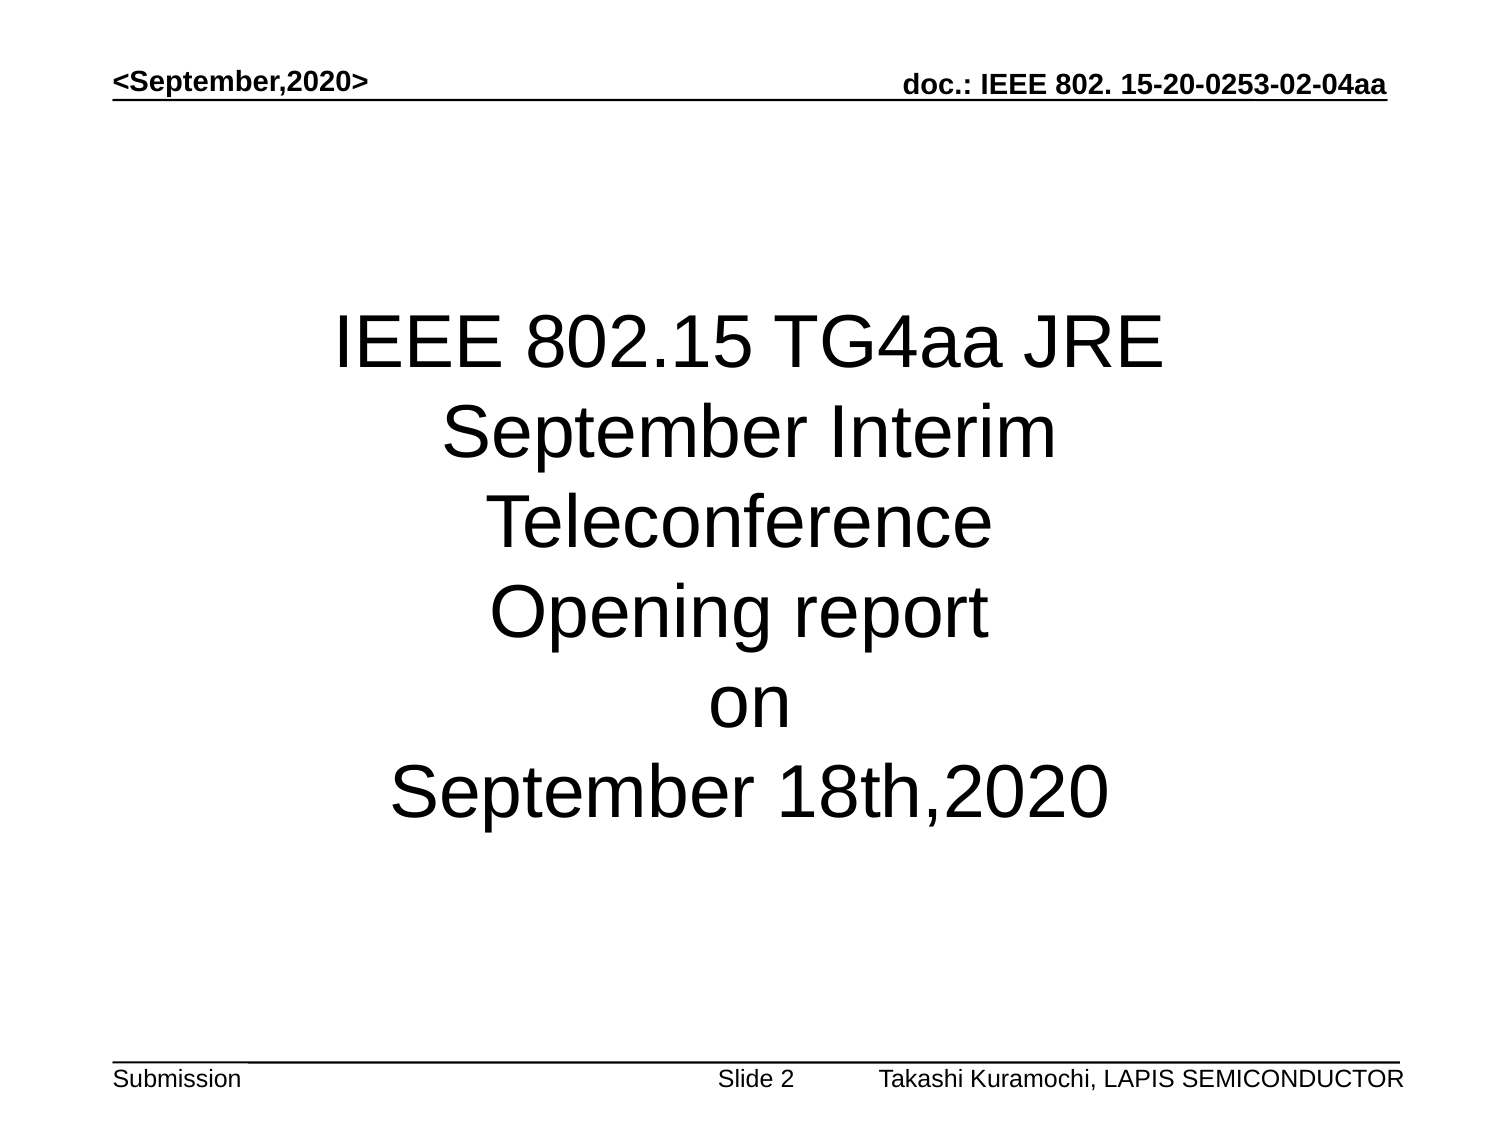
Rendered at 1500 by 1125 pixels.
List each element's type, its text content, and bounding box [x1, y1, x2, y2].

slide_number Slide 2 [709, 1062, 803, 1093]
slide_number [112, 0, 375, 98]
title IEEE 802.15 TG4aa JRE September Interim Teleconference Opening report on September 18th,2020 [112, 243, 1388, 882]
footer Takashi Kuramochi, LAPIS SEMICONDUCTOR [785, 1062, 1413, 1094]
